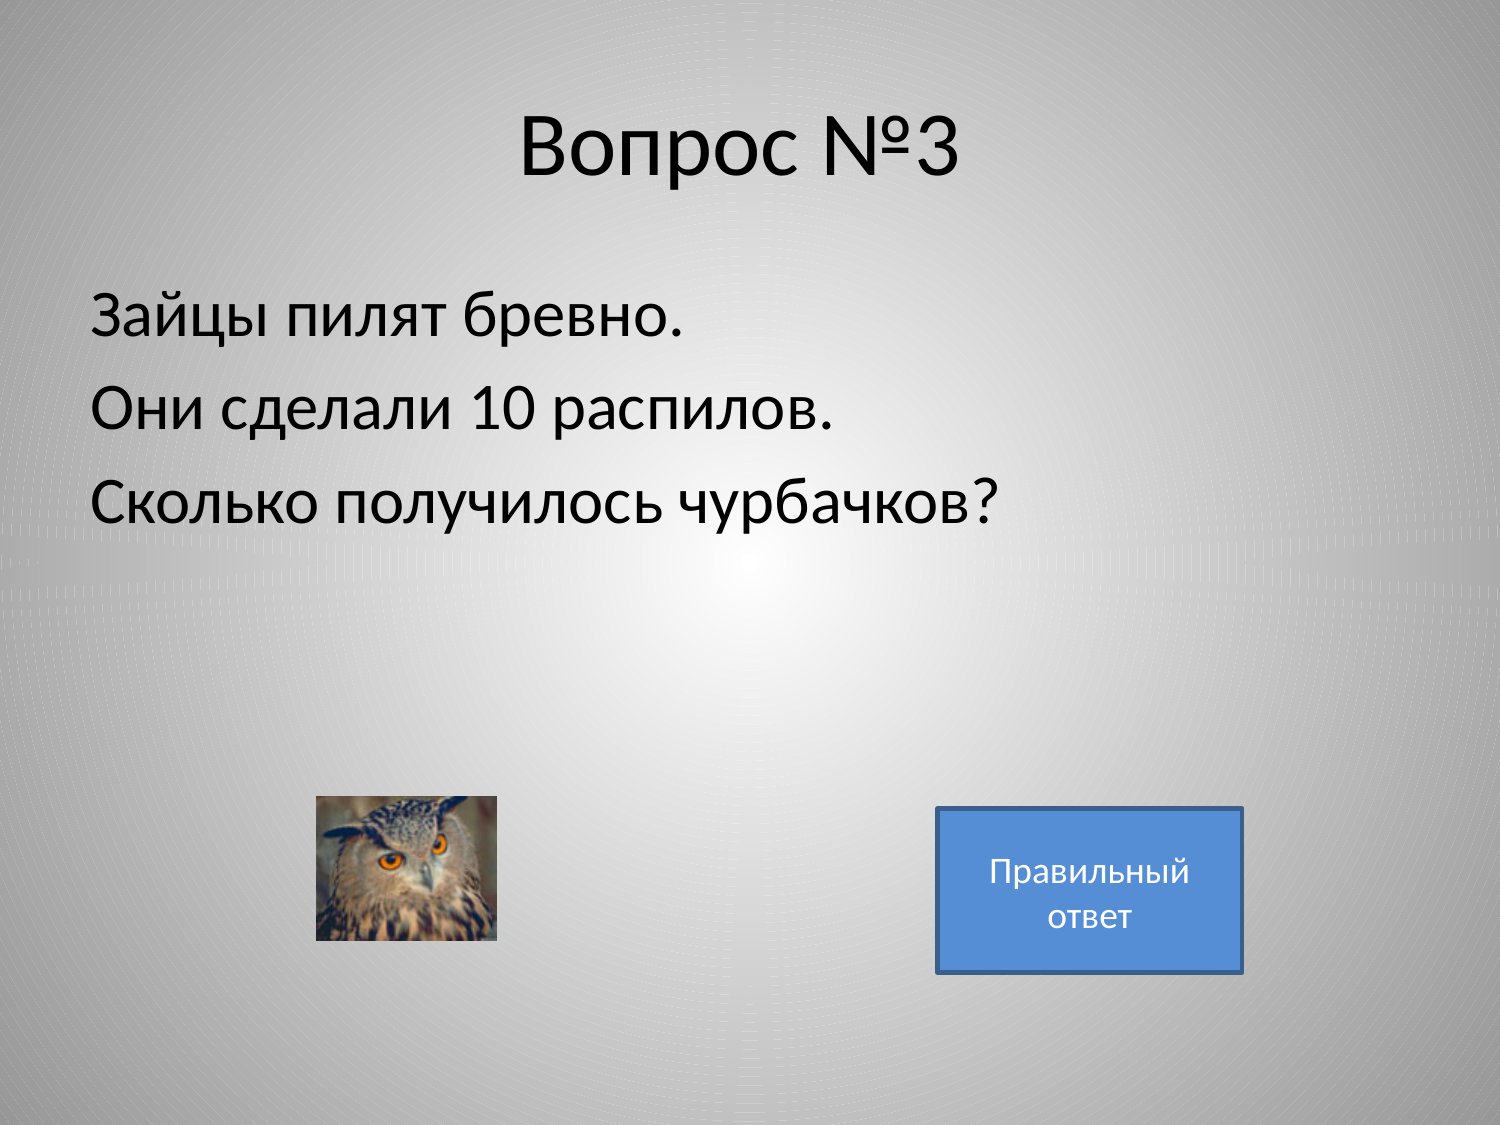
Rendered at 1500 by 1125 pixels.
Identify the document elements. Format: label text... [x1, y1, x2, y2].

title Вопрос №3 [75, 45, 1425, 233]
list Зайцы пилят бревно. Они сделали 10 распилов. Сколько получилось чурбачков? [75, 262, 1425, 1005]
text_box Правильный ответ [935, 806, 1244, 975]
picture [316, 796, 497, 942]
